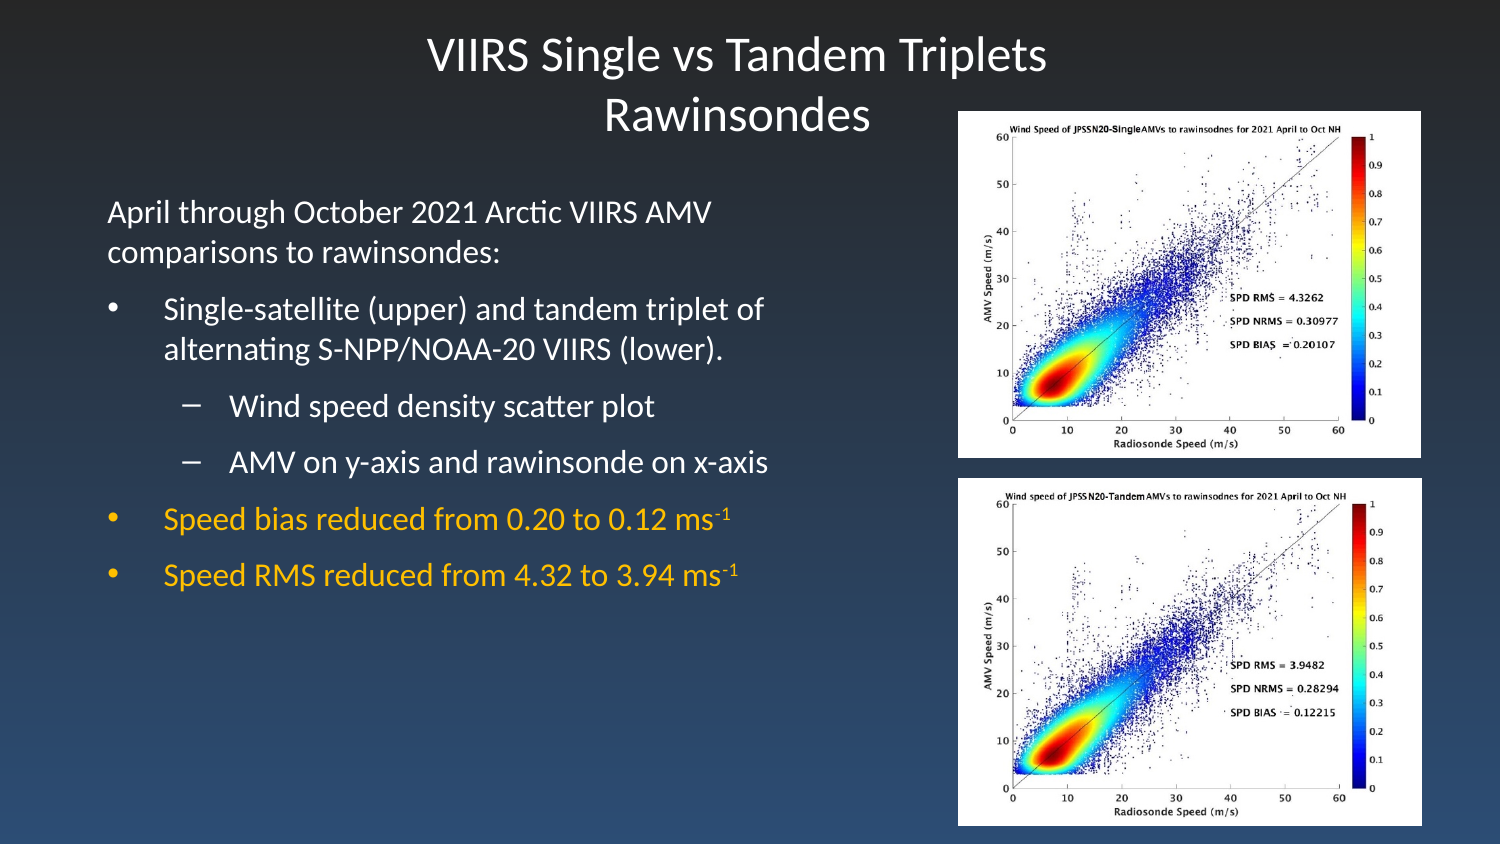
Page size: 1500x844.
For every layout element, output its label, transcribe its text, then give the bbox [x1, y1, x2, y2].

title VIIRS Single vs Tandem Triplets Rawinsondes [285, 30, 1190, 133]
picture [957, 110, 1421, 459]
text_box April through October 2021 Arctic VIIRS AMV comparisons to rawinsondes: Single-satellite (upper) and tandem triplet of alternating S-NPP/NOAA-20 VIIRS (lower). Wind speed density scatter plot AMV on y-axis and rawinsonde on x-axis Speed bias reduced from 0.20 to 0.12 ms-1 Speed RMS reduced from 4.32 to 3.94 ms-1 [92, 183, 864, 637]
picture [957, 477, 1422, 826]
